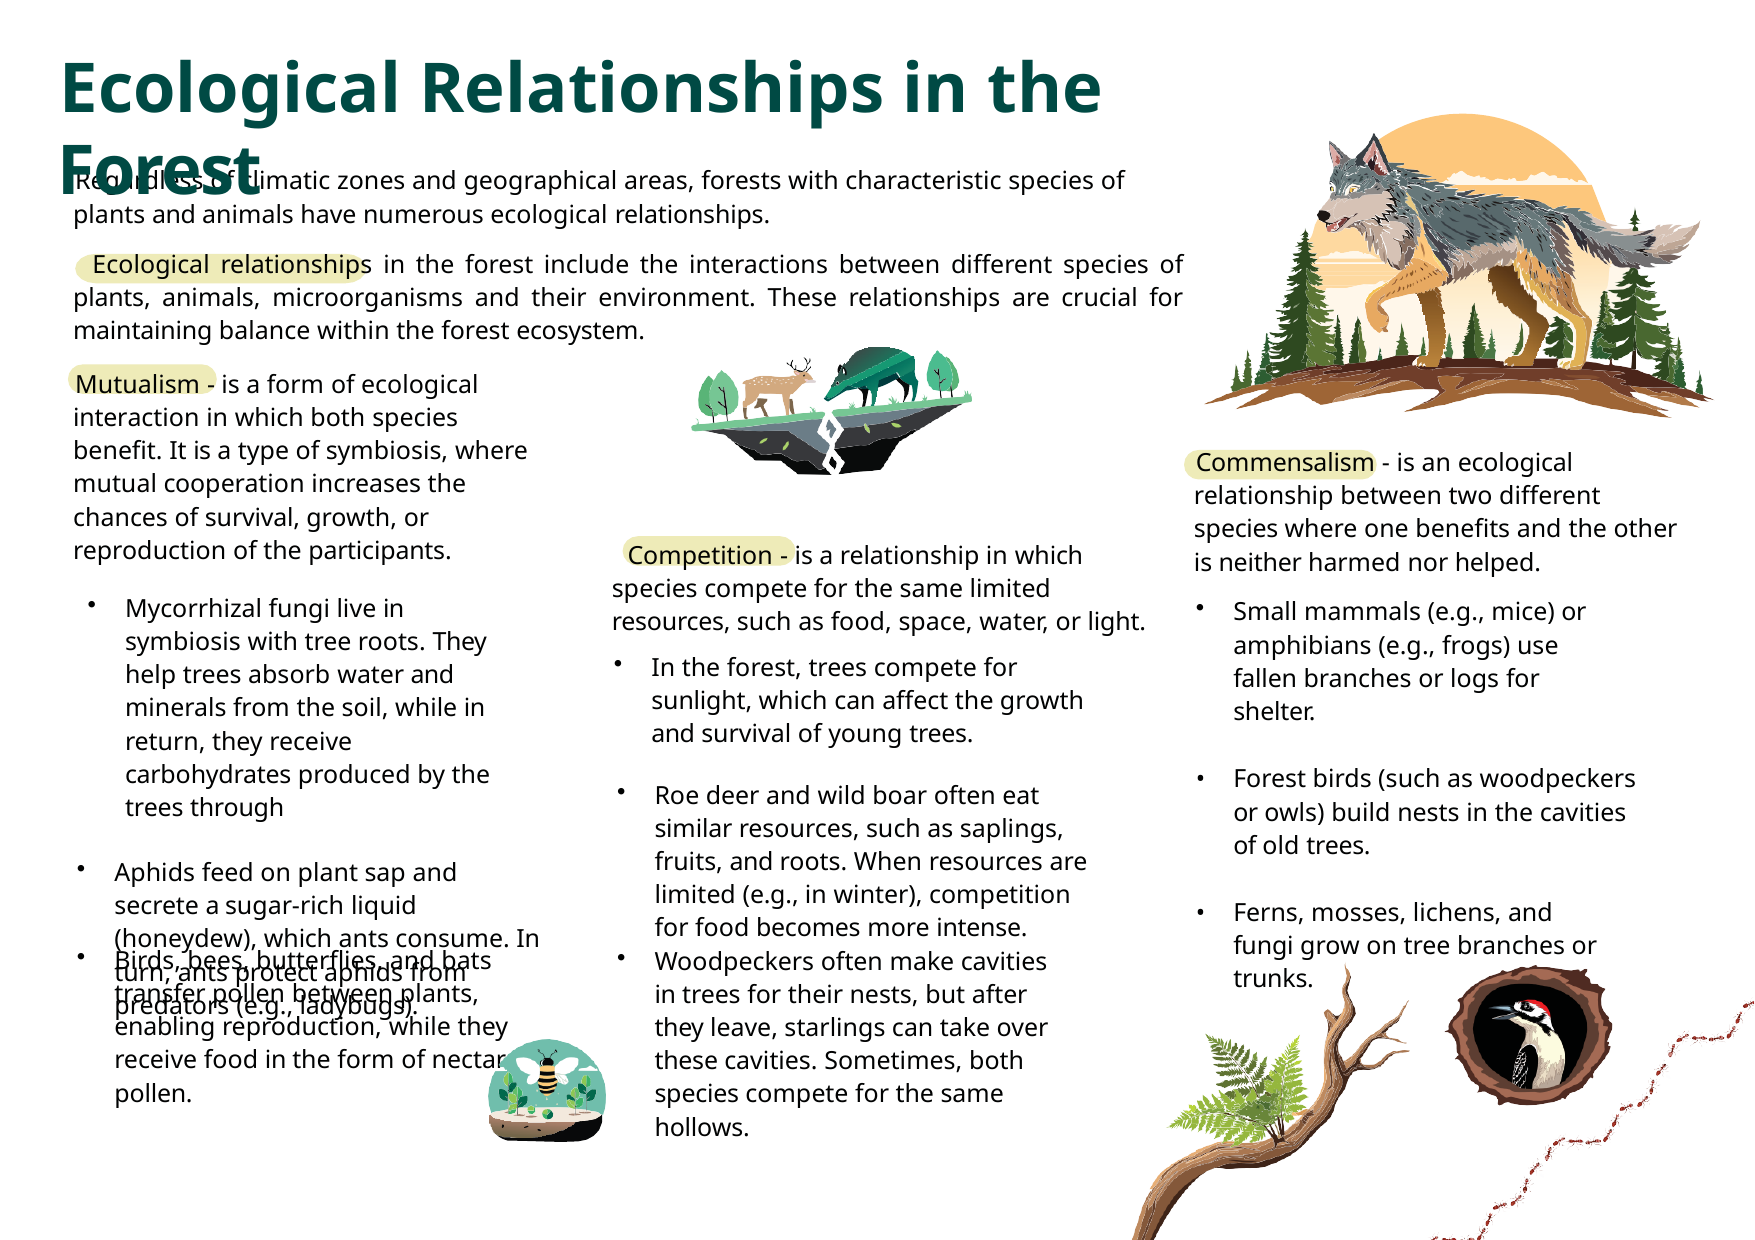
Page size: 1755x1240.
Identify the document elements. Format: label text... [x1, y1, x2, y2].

text_box Mutualism - is a form of ecological interaction in which both species benefit. It is a type of symbiosis, where mutual cooperation increases the chances of survival, growth, or reproduction of the participants. Mycorrhizal fungi live in symbiosis with tree roots. They help trees absorb water and minerals from the soil, while in return, they receive carbohydrates produced by the trees through Aphids feed on plant sap and secrete a sugar-rich liquid (honeydew), which ants consume. In turn, ants protect aphids from predators (e.g., ladybugs). [73, 364, 544, 1020]
picture [1427, 964, 1755, 1240]
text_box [488, 1039, 606, 1143]
picture [1204, 199, 1715, 418]
text_box [67, 368, 73, 391]
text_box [691, 347, 972, 476]
text_box [1184, 451, 1193, 479]
text_box Regardless of climatic zones and geographical areas, forests with characteristic species of plants and animals have numerous ecological relationships. Ecological relationships in the forest include the interactions between different species of plants, animals, microorganisms and their environment. These relationships are crucial for maintaining balance within the forest ecosystem. [73, 161, 1204, 345]
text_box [1377, 113, 1607, 197]
text_box Competition - is a relationship in which species compete for the same limited resources, such as food, space, water, or light. In the forest, trees compete for sunlight, which can affect the growth and survival of young trees. [611, 536, 1163, 748]
text_box Commensalism - is an ecological relationship between two different species where one benefits and the other is neither harmed nor helped. Small mammals (e.g., mice) or amphibians (e.g., frogs) use fallen branches or logs for shelter. Forest birds (such as woodpeckers or owls) build nests in the cavities of old trees. Ferns, mosses, lichens, and fungi grow on tree branches or trunks. [1193, 443, 1682, 993]
text_box Birds, bees, butterflies, and bats transfer pollen between plants, enabling reproduction, while they receive food in the form of nectar or pollen. [74, 941, 566, 1108]
picture [1131, 961, 1411, 1240]
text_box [1229, 133, 1588, 392]
title Ecological Relationships in the Forest [56, 42, 1319, 131]
text_box Roe deer and wild boar often eat similar resources, such as saplings, fruits, and roots. When resources are limited (e.g., in winter), competition for food becomes more intense. Woodpeckers often make cavities in trees for their nests, but after they leave, starlings can take over these cavities. Sometimes, both species compete for the same hollows. [615, 775, 1107, 1142]
